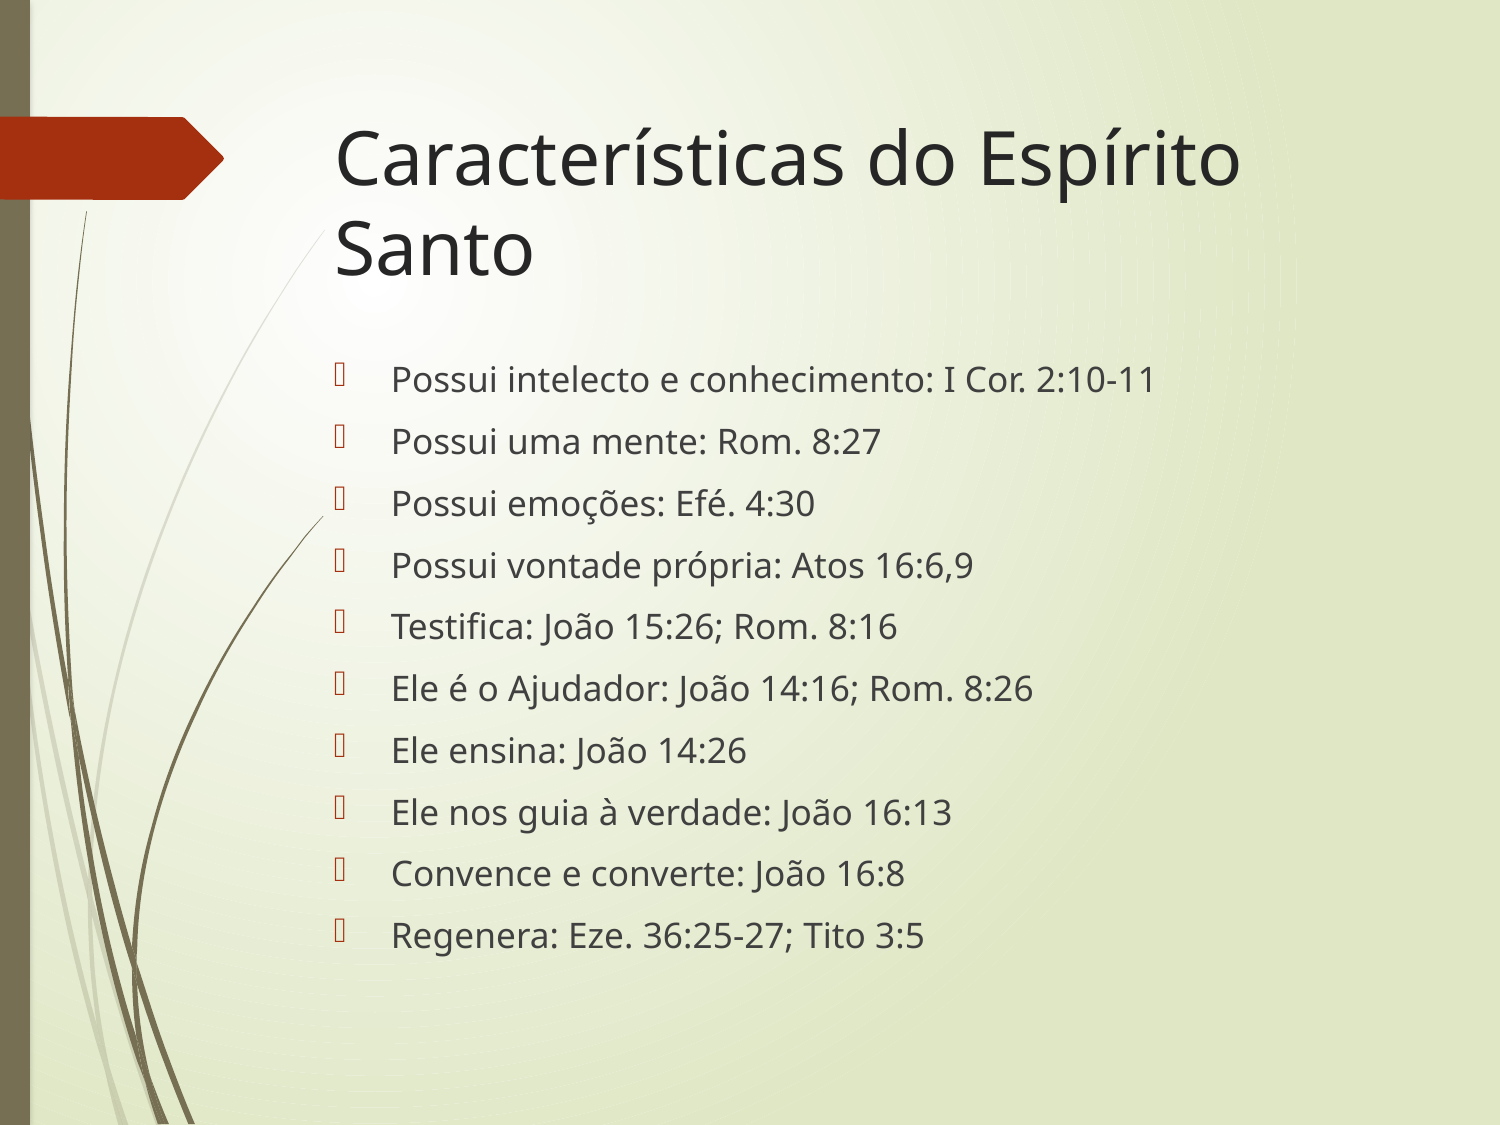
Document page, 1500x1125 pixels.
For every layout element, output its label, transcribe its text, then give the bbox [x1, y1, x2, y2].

title Características do Espírito Santo [319, 102, 1400, 313]
list Possui intelecto e conhecimento: I Cor. 2:10-11 Possui uma mente: Rom. 8:27 Possui emoções: Efé. 4:30 Possui vontade própria: Atos 16:6,9 Testifica: João 15:26; Rom. 8:16 Ele é o Ajudador: João 14:16; Rom. 8:26 Ele ensina: João 14:26 Ele nos guia à verdade: João 16:13 Convence e converte: João 16:8 Regenera: Eze. 36:25-27; Tito 3:5 [318, 350, 1400, 970]
